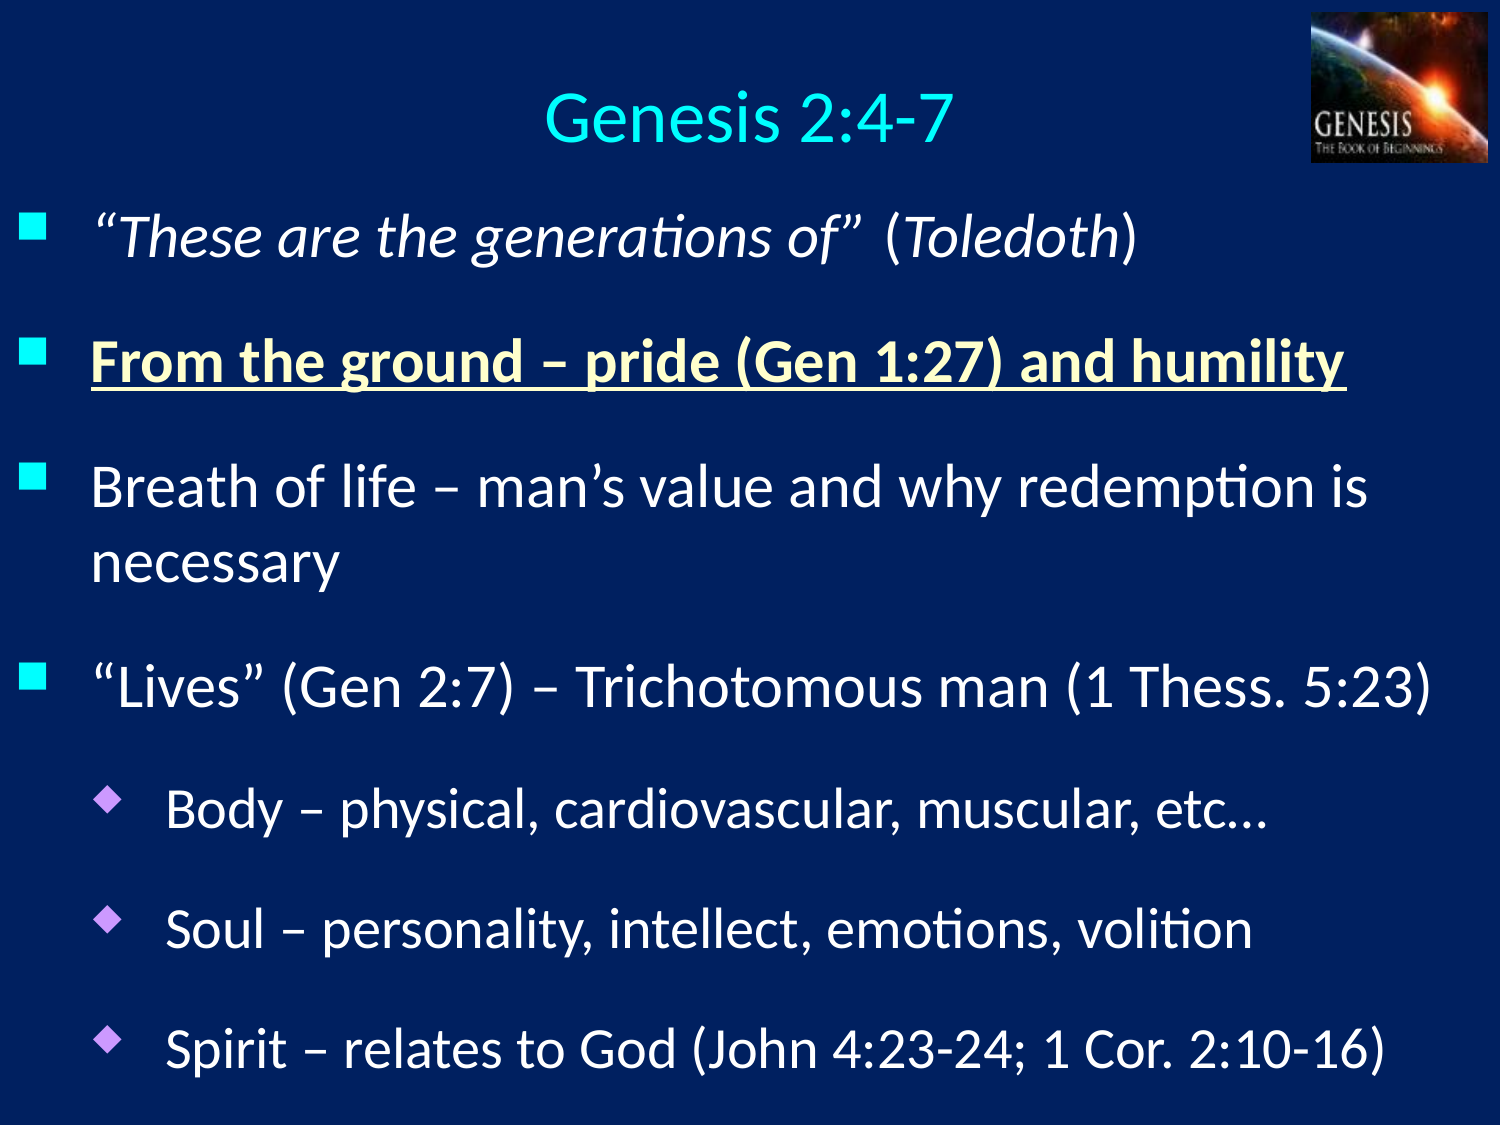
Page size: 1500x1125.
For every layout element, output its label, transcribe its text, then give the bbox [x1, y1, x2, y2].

picture [1310, 12, 1488, 163]
title Genesis 2:4-7 [518, 37, 982, 187]
list “These are the generations of” (Toledoth) From the ground – pride (Gen 1:27) and humility Breath of life – man’s value and why redemption is necessary “Lives” (Gen 2:7) – Trichotomous man (1 Thess. 5:23) Body – physical, cardiovascular, muscular, etc… Soul – personality, intellect, emotions, volition Spirit – relates to God (John 4:23-24; 1 Cor. 2:10-16) [0, 187, 1500, 1013]
